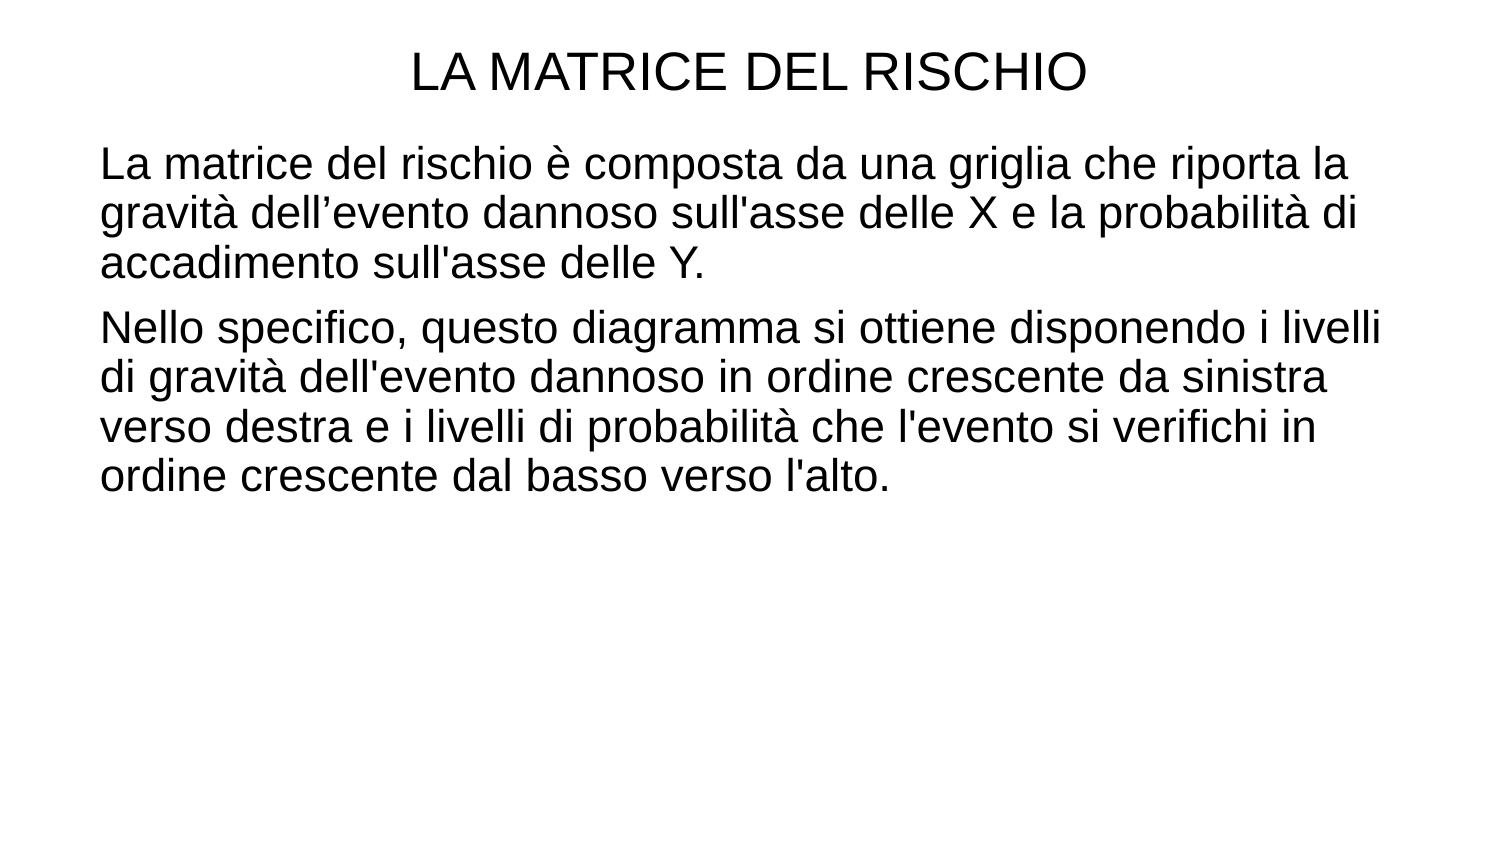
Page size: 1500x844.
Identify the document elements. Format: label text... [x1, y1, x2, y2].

list LA MATRICE DEL RISCHIO [0, 35, 1500, 101]
list La matrice del rischio è composta da una griglia che riporta la gravità dell’evento dannoso sull'asse delle X e la probabilità di accadimento sull'asse delle Y. Nello specifico, questo diagramma si ottiene disponendo i livelli di gravità dell'evento dannoso in ordine crescente da sinistra verso destra e i livelli di probabilità che l'evento si verifichi in ordine crescente dal basso verso l'alto. [85, 132, 1432, 818]
